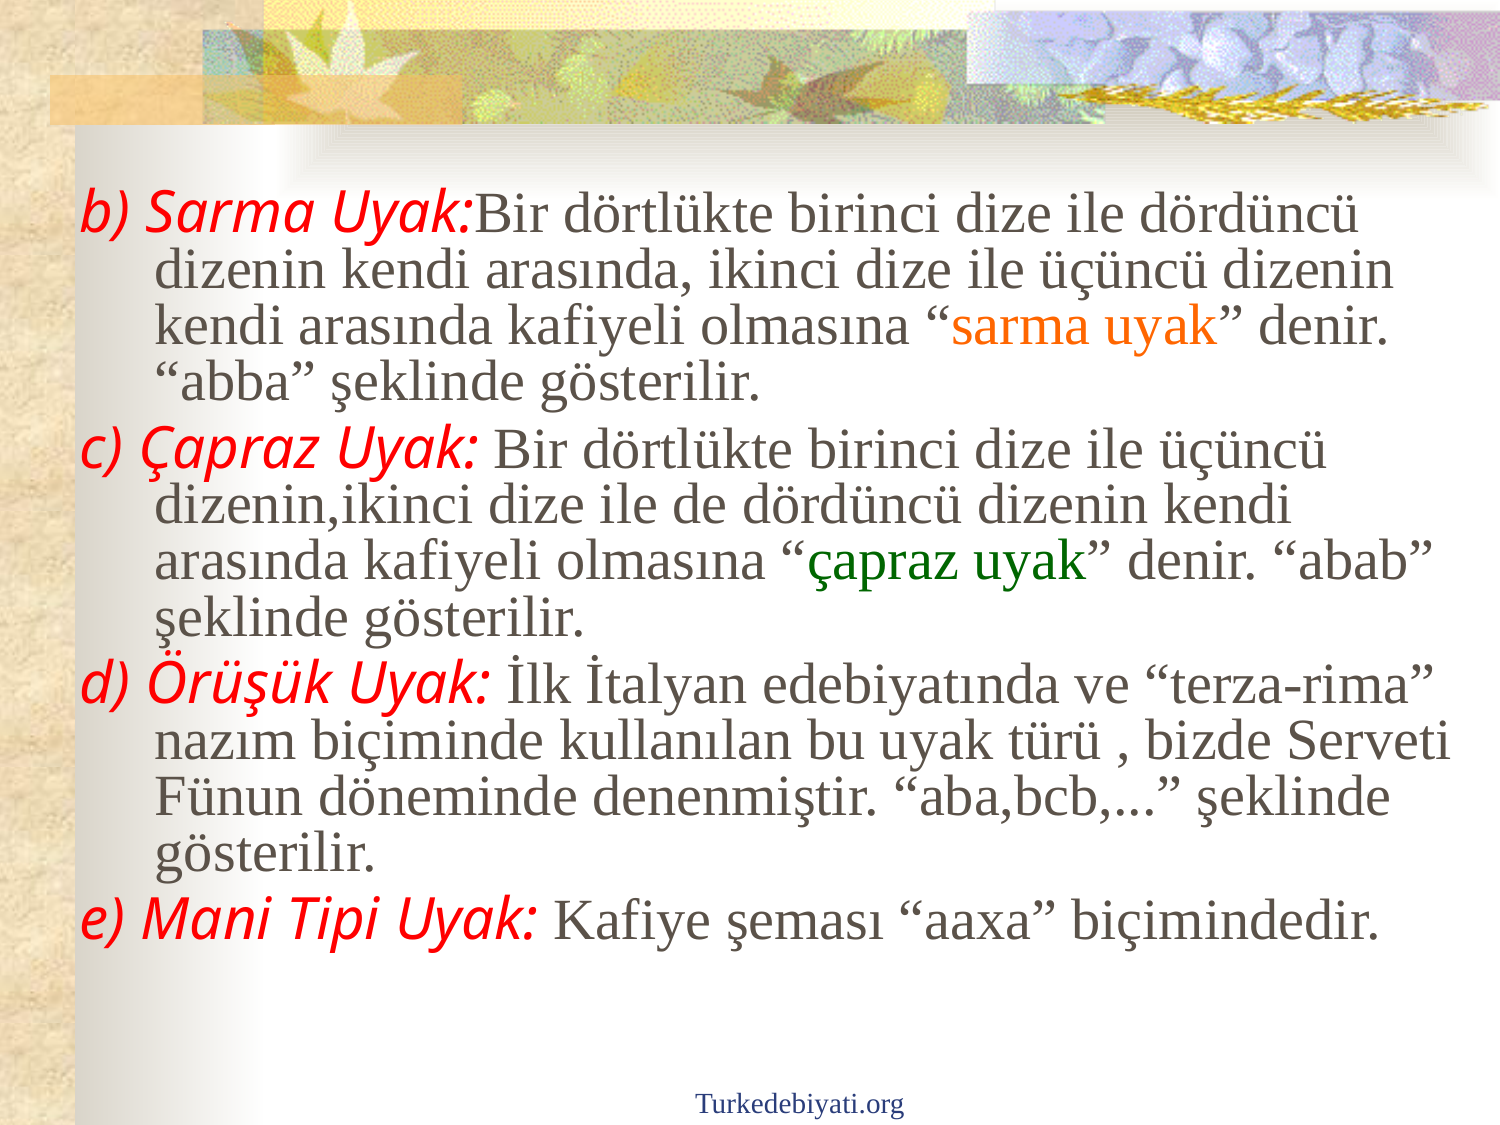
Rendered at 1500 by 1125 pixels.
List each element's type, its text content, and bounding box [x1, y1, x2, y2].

list b) Sarma Uyak:Bir dörtlükte birinci dize ile dördüncü dizenin kendi arasında, ikinci dize ile üçüncü dizenin kendi arasında kafiyeli olmasına “sarma uyak” denir. “abba” şeklinde gösterilir. c) Çapraz Uyak: Bir dörtlükte birinci dize ile üçüncü dizenin,ikinci dize ile de dördüncü dizenin kendi arasında kafiyeli olmasına “çapraz uyak” denir. “abab” şeklinde gösterilir. d) Örüşük Uyak: İlk İtalyan edebiyatında ve “terza-rima” nazım biçiminde kullanılan bu uyak türü , bizde Serveti Fünun döneminde denenmiştir. “aba,bcb,...” şeklinde gösterilir. e) Mani Tipi Uyak: Kafiye şeması “aaxa” biçimindedir. [64, 112, 1500, 1125]
footer Turkedebiyati.org [562, 1052, 1038, 1125]
picture [0, 0, 1500, 1125]
